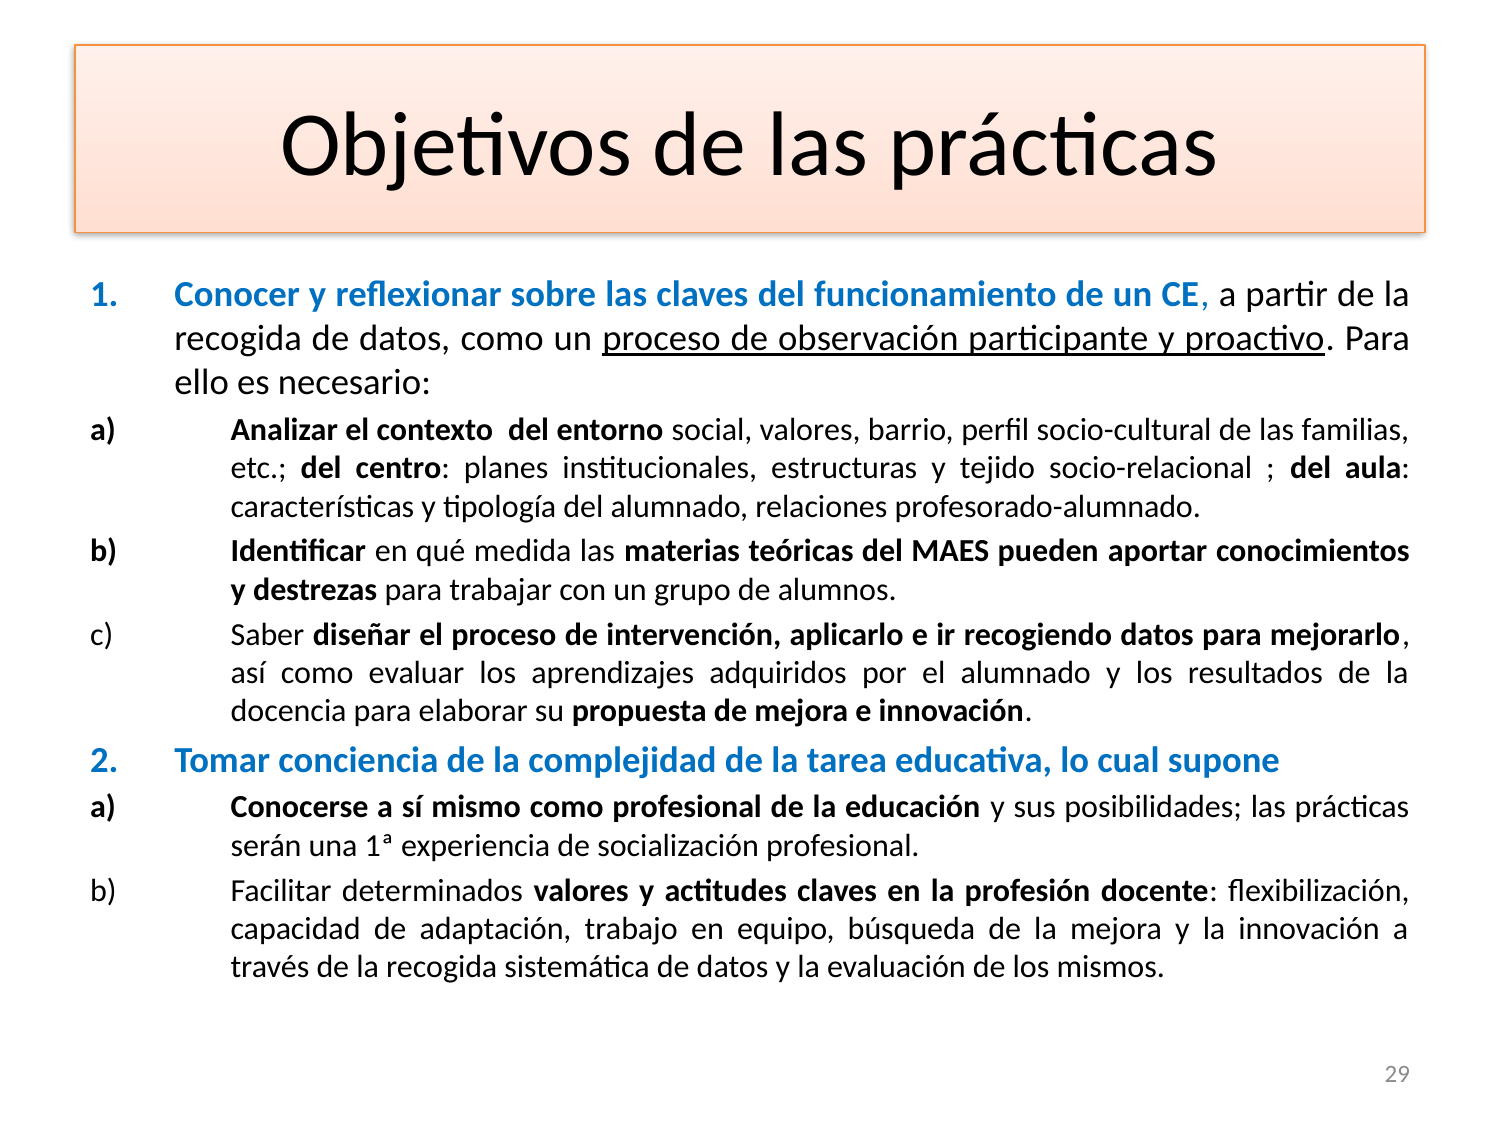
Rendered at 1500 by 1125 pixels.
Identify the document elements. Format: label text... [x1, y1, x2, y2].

slide_number 29 [1074, 1042, 1425, 1103]
title Objetivos de las prácticas [74, 44, 1426, 233]
list Conocer y reflexionar sobre las claves del funcionamiento de un CE, a partir de la recogida de datos, como un proceso de observación participante y proactivo. Para ello es necesario: Analizar el contexto del entorno social, valores, barrio, perfil socio-cultural de las familias, etc.; del centro: planes institucionales, estructuras y tejido socio-relacional ; del aula: características y tipología del alumnado, relaciones profesorado-alumnado. Identificar en qué medida las materias teóricas del MAES pueden aportar conocimientos y destrezas para trabajar con un grupo de alumnos. Saber diseñar el proceso de intervención, aplicarlo e ir recogiendo datos para mejorarlo, así como evaluar los aprendizajes adquiridos por el alumnado y los resultados de la docencia para elaborar su propuesta de mejora e innovación. Tomar conciencia de la complejidad de la tarea educativa, lo cual supone Conocerse a sí mismo como profesional de la educación y sus posibilidades; las prácticas serán una 1ª experiencia de socialización profesional. Facilitar determinados valores y actitudes claves en la profesión docente: flexibilización, capacidad de adaptación, trabajo en equipo, búsqueda de la mejora y la innovación a través de la recogida sistemática de datos y la evaluación de los mismos. [75, 262, 1425, 1005]
